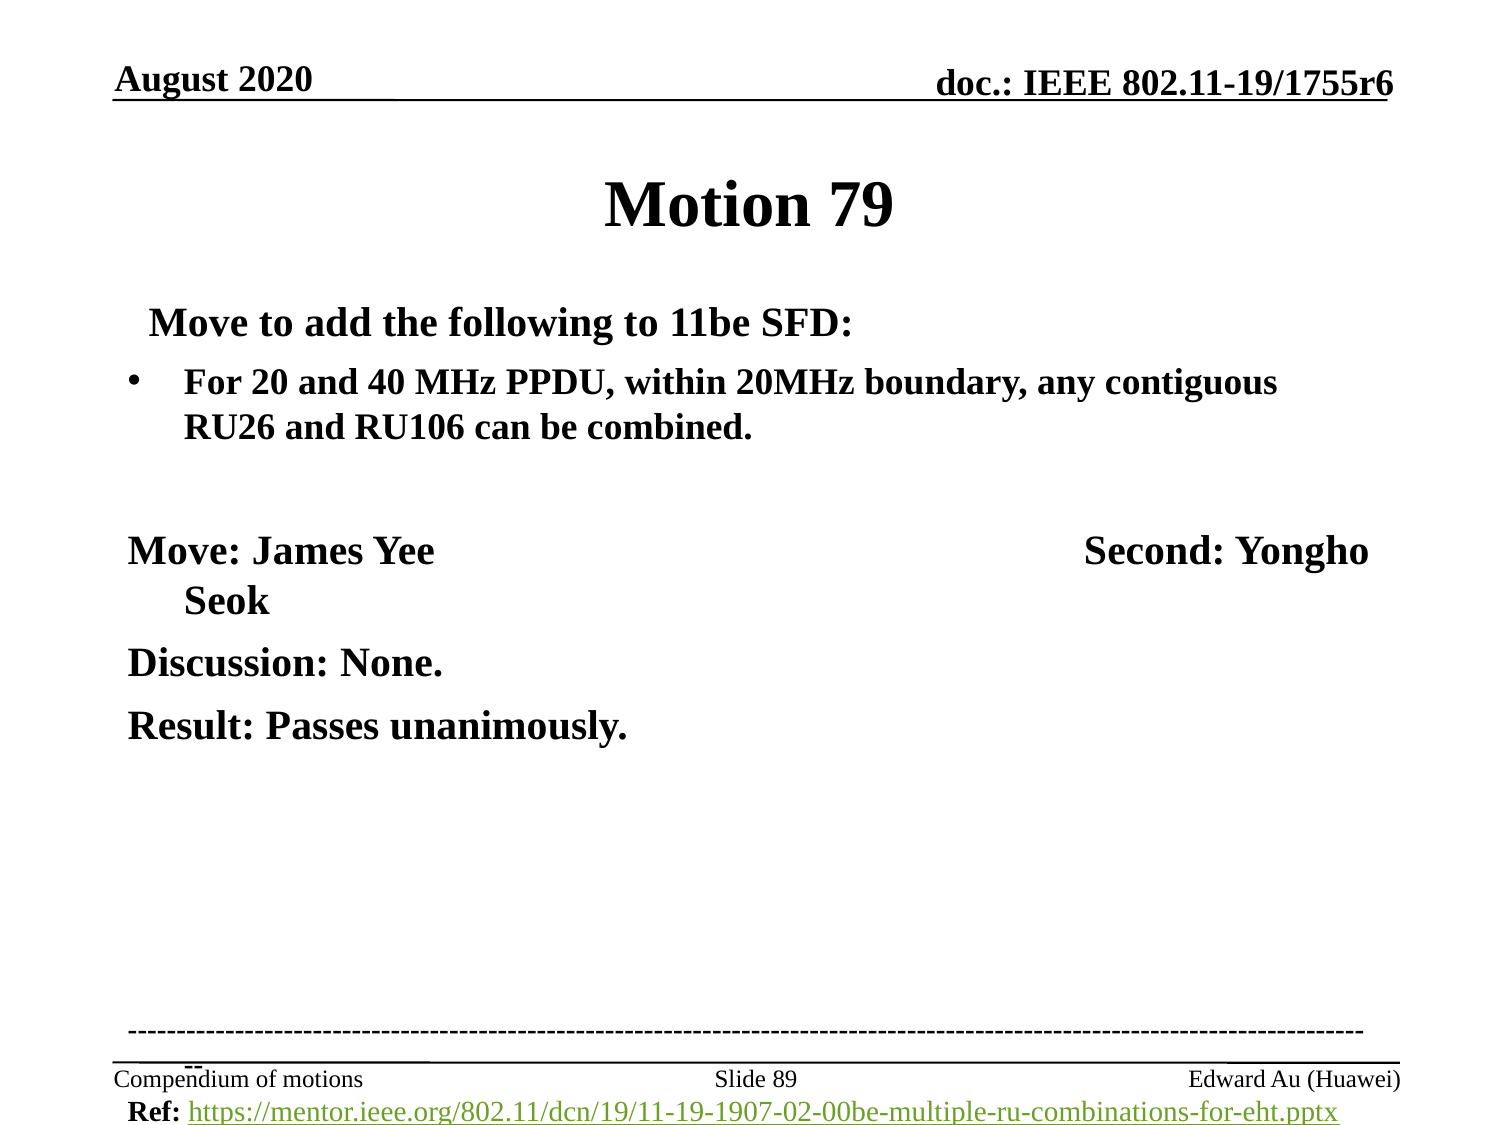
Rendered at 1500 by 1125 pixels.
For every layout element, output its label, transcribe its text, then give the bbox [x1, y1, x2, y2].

title Motion 79 [112, 112, 1388, 286]
slide_number Slide 89 [712, 1061, 800, 1123]
footer Edward Au (Huawei) [878, 1061, 1402, 1093]
list Move to add the following to 11be SFD: For 20 and 40 MHz PPDU, within 20MHz boundary, any contiguous RU26 and RU106 can be combined. Move: James Yee Second: Yongho Seok Discussion: None. Result: Passes unanimously. --------------------------------------------------------------------------------------------------------------------------------- Ref: https://mentor.ieee.org/802.11/dcn/19/11-19-1907-02-00be-multiple-ru-combinations-for-eht.pptx [112, 286, 1388, 1071]
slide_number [114, 54, 423, 100]
